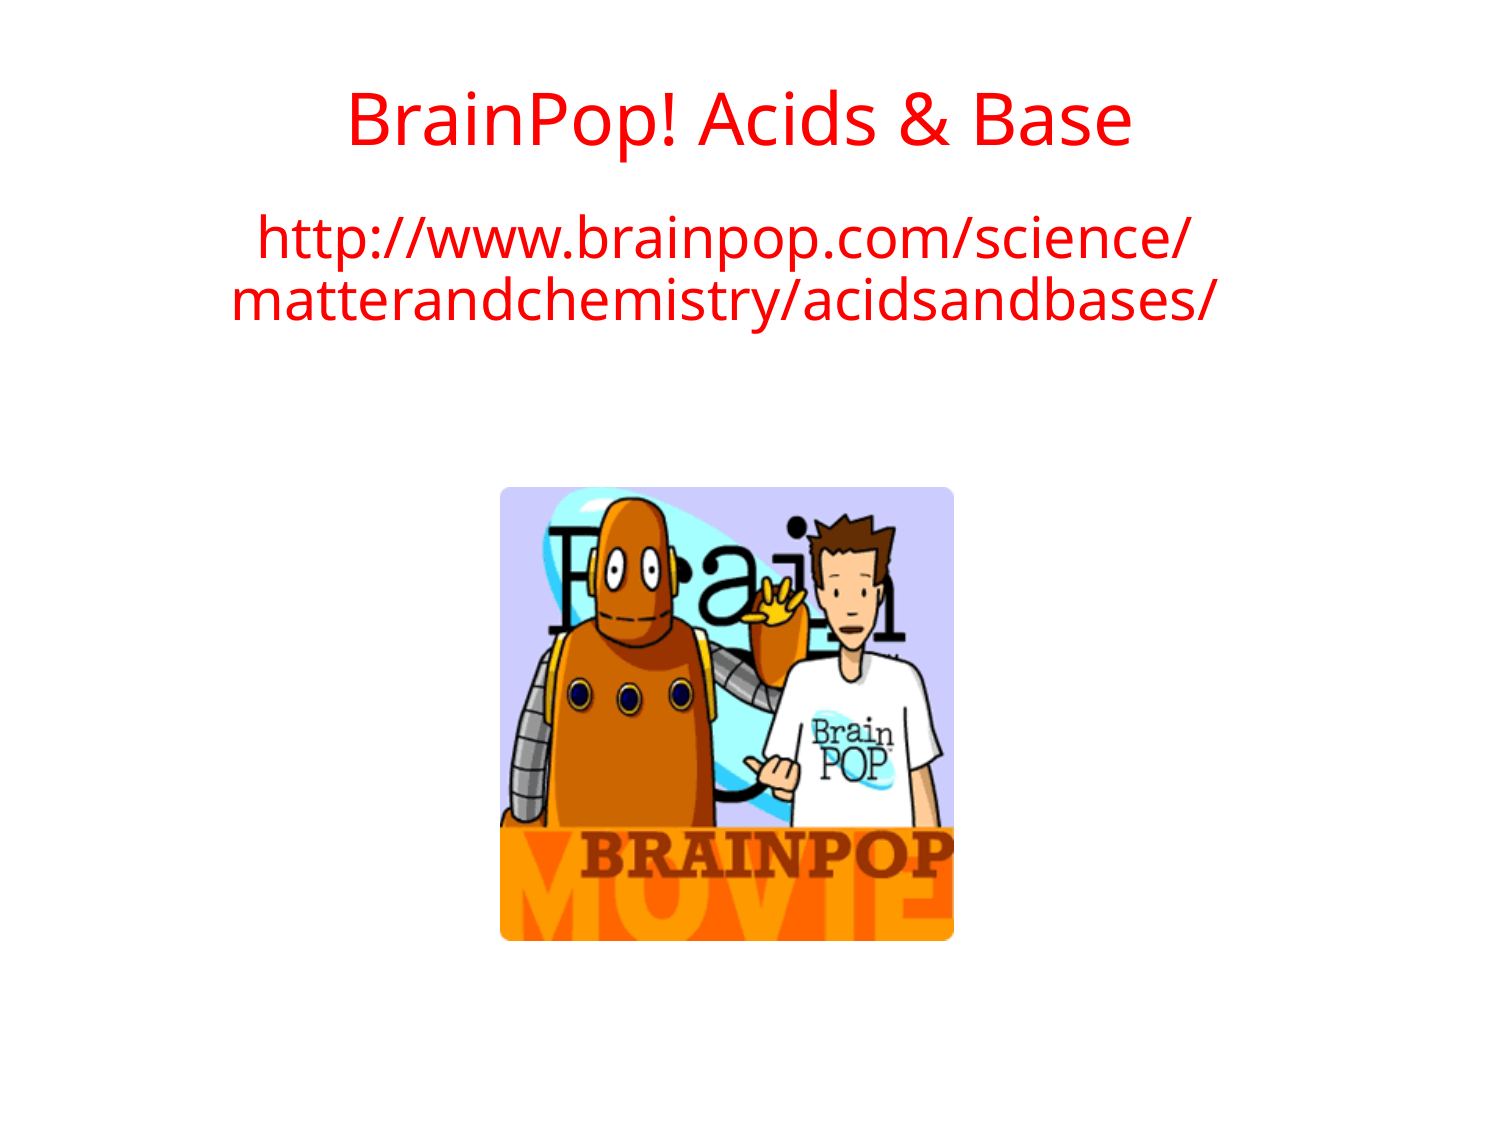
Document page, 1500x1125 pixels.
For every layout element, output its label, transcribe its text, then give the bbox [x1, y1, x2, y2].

title http://www.brainpop.com/science/matterandchemistry/acidsandbases/ [62, 200, 1388, 665]
picture [499, 487, 954, 941]
subtitle BrainPop! Acids & Base [225, 75, 1275, 275]
